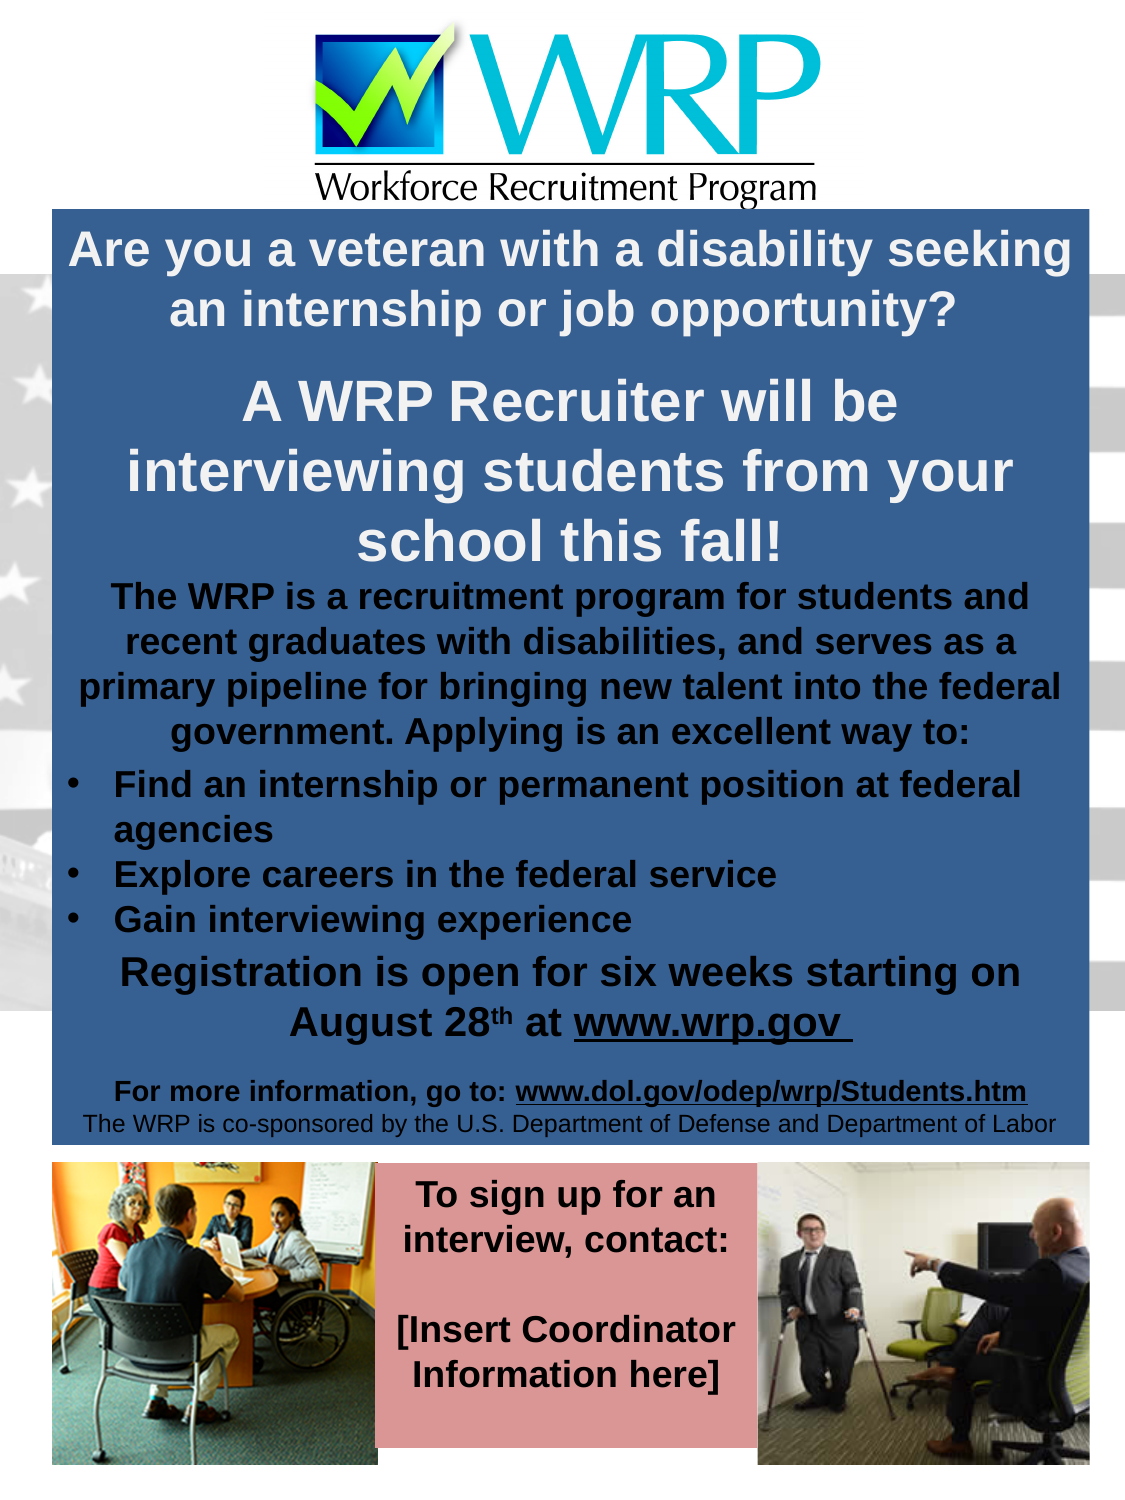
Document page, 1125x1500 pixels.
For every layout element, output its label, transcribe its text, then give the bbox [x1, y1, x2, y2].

picture [757, 1162, 1090, 1465]
text_box To sign up for an interview, contact: [Insert Coordinator Information here] [380, 1163, 755, 1448]
text_box Are you a veteran with a disability seeking an internship or job opportunity? A WRP Recruiter will be interviewing students from your school this fall! The WRP is a recruitment program for students and recent graduates with disabilities, and serves as a primary pipeline for bringing new talent into the federal government. Applying is an excellent way to: Find an internship or permanent position at federal agencies Explore careers in the federal service Gain interviewing experience Registration is open for six weeks starting on August 28th at www.wrp.gov For more information, go to: www.dol.gov/odep/wrp/Students.htm The WRP is co-sponsored by the U.S. Department of Defense and Department of Labor [52, 1018, 1090, 1145]
text_box Are you a veteran with a disability seeking an internship or job opportunity? A WRP Recruiter will be interviewing students from your school this fall! The WRP is a recruitment program for students and recent graduates with disabilities, and serves as a primary pipeline for bringing new talent into the federal government. Applying is an excellent way to: Find an internship or permanent position at federal agencies Explore careers in the federal service Gain interviewing experience Registration is open for six weeks starting on August 28th at www.wrp.gov For more information, go to: www.dol.gov/odep/wrp/Students.htm The WRP is co-sponsored by the U.S. Department of Defense and Department of Labor [52, 209, 1090, 272]
picture [262, 8, 863, 223]
picture [51, 1162, 378, 1465]
picture [0, 273, 1125, 1011]
